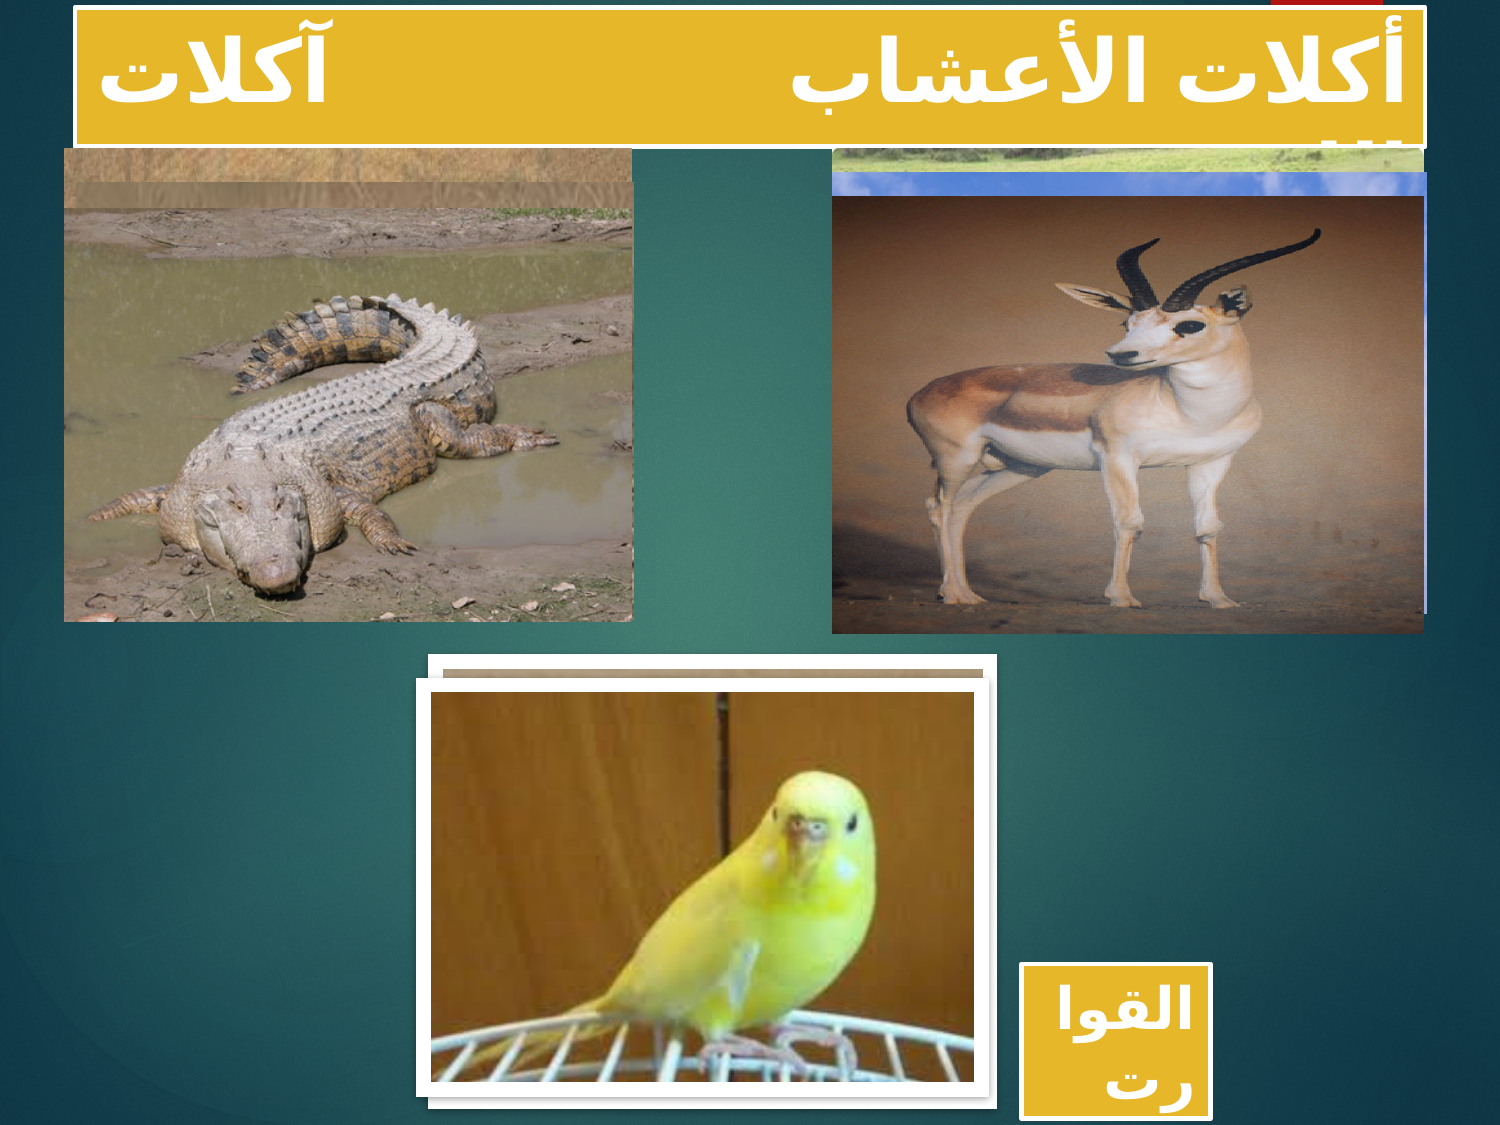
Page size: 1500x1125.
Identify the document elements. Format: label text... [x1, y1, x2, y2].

picture [832, 172, 1427, 634]
picture [430, 668, 983, 1095]
picture [64, 148, 634, 622]
title أكلات الأعشاب آكلات اللحوم [73, 5, 1427, 149]
text_box القوارت [1019, 962, 1213, 1121]
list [832, 148, 1424, 171]
